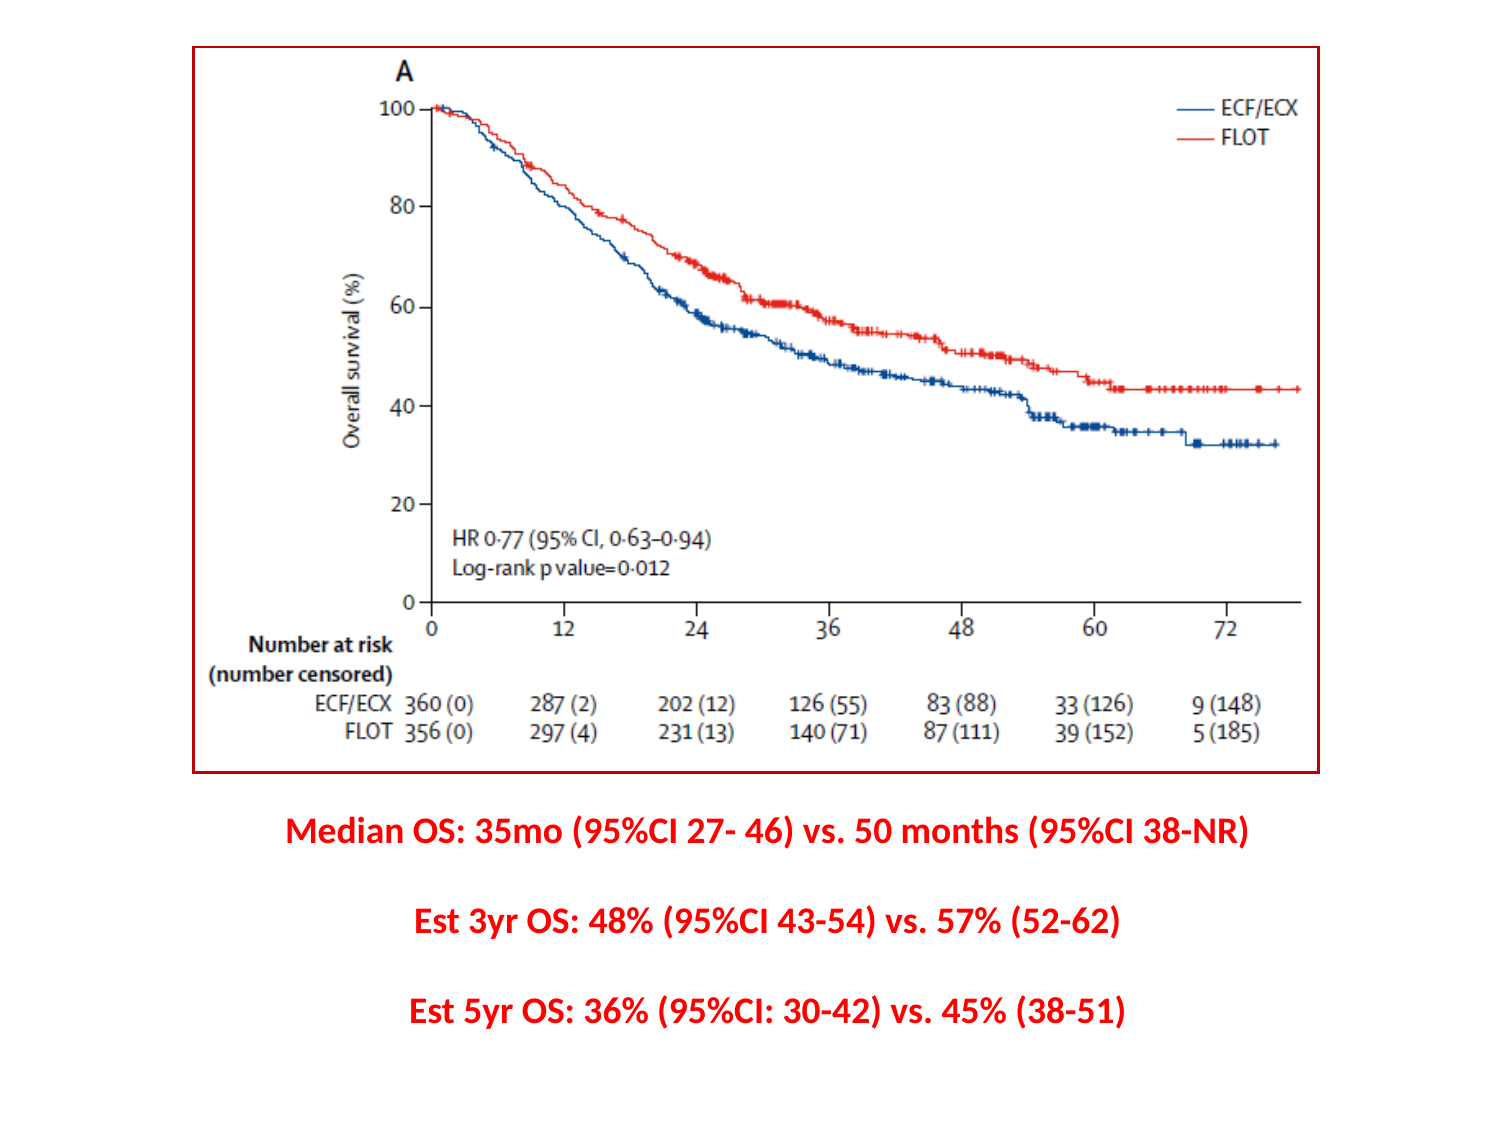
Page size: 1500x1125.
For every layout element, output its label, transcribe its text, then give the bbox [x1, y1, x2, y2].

picture [194, 48, 1318, 772]
text_box Median OS: 35mo (95%CI 27- 46) vs. 50 months (95%CI 38-NR) Est 3yr OS: 48% (95%CI 43-54) vs. 57% (52-62) Est 5yr OS: 36% (95%CI: 30-42) vs. 45% (38-51) [100, 798, 1436, 1039]
